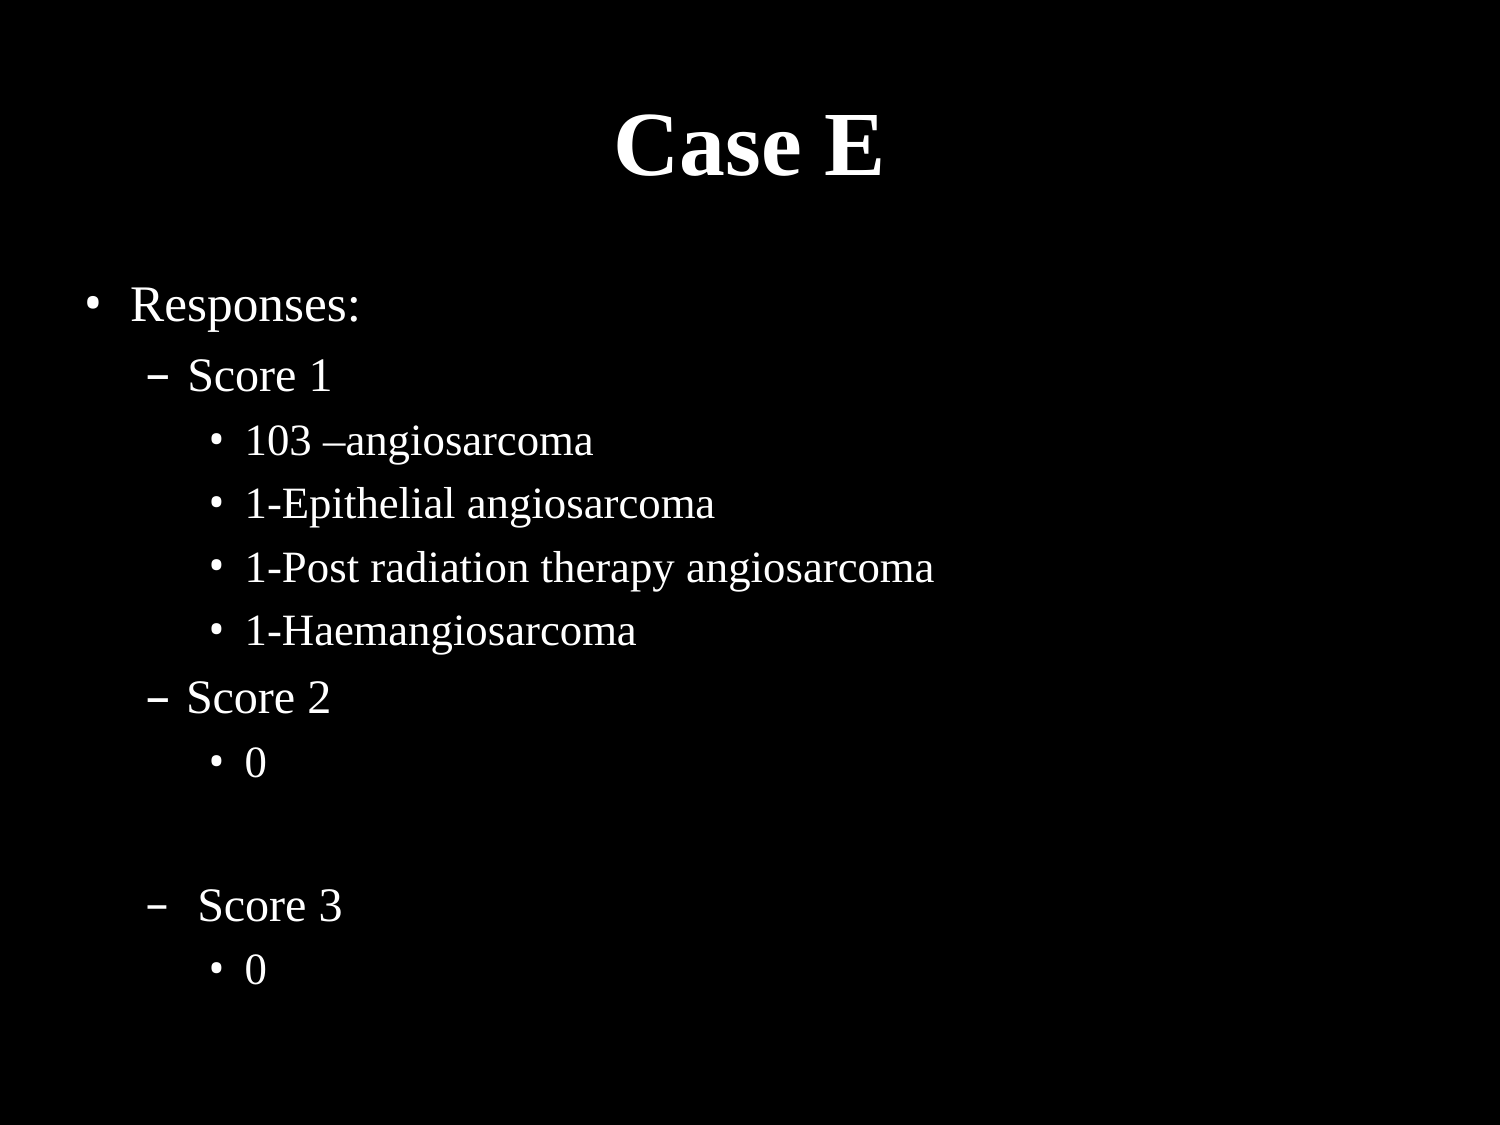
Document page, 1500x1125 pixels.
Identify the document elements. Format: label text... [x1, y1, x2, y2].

title Case E [75, 45, 1425, 233]
list Responses: Score 1 103 –angiosarcoma 1-Epithelial angiosarcoma 1-Post radiation therapy angiosarcoma 1-Haemangiosarcoma Score 2 0 Score 3 0 [75, 262, 1425, 1005]
